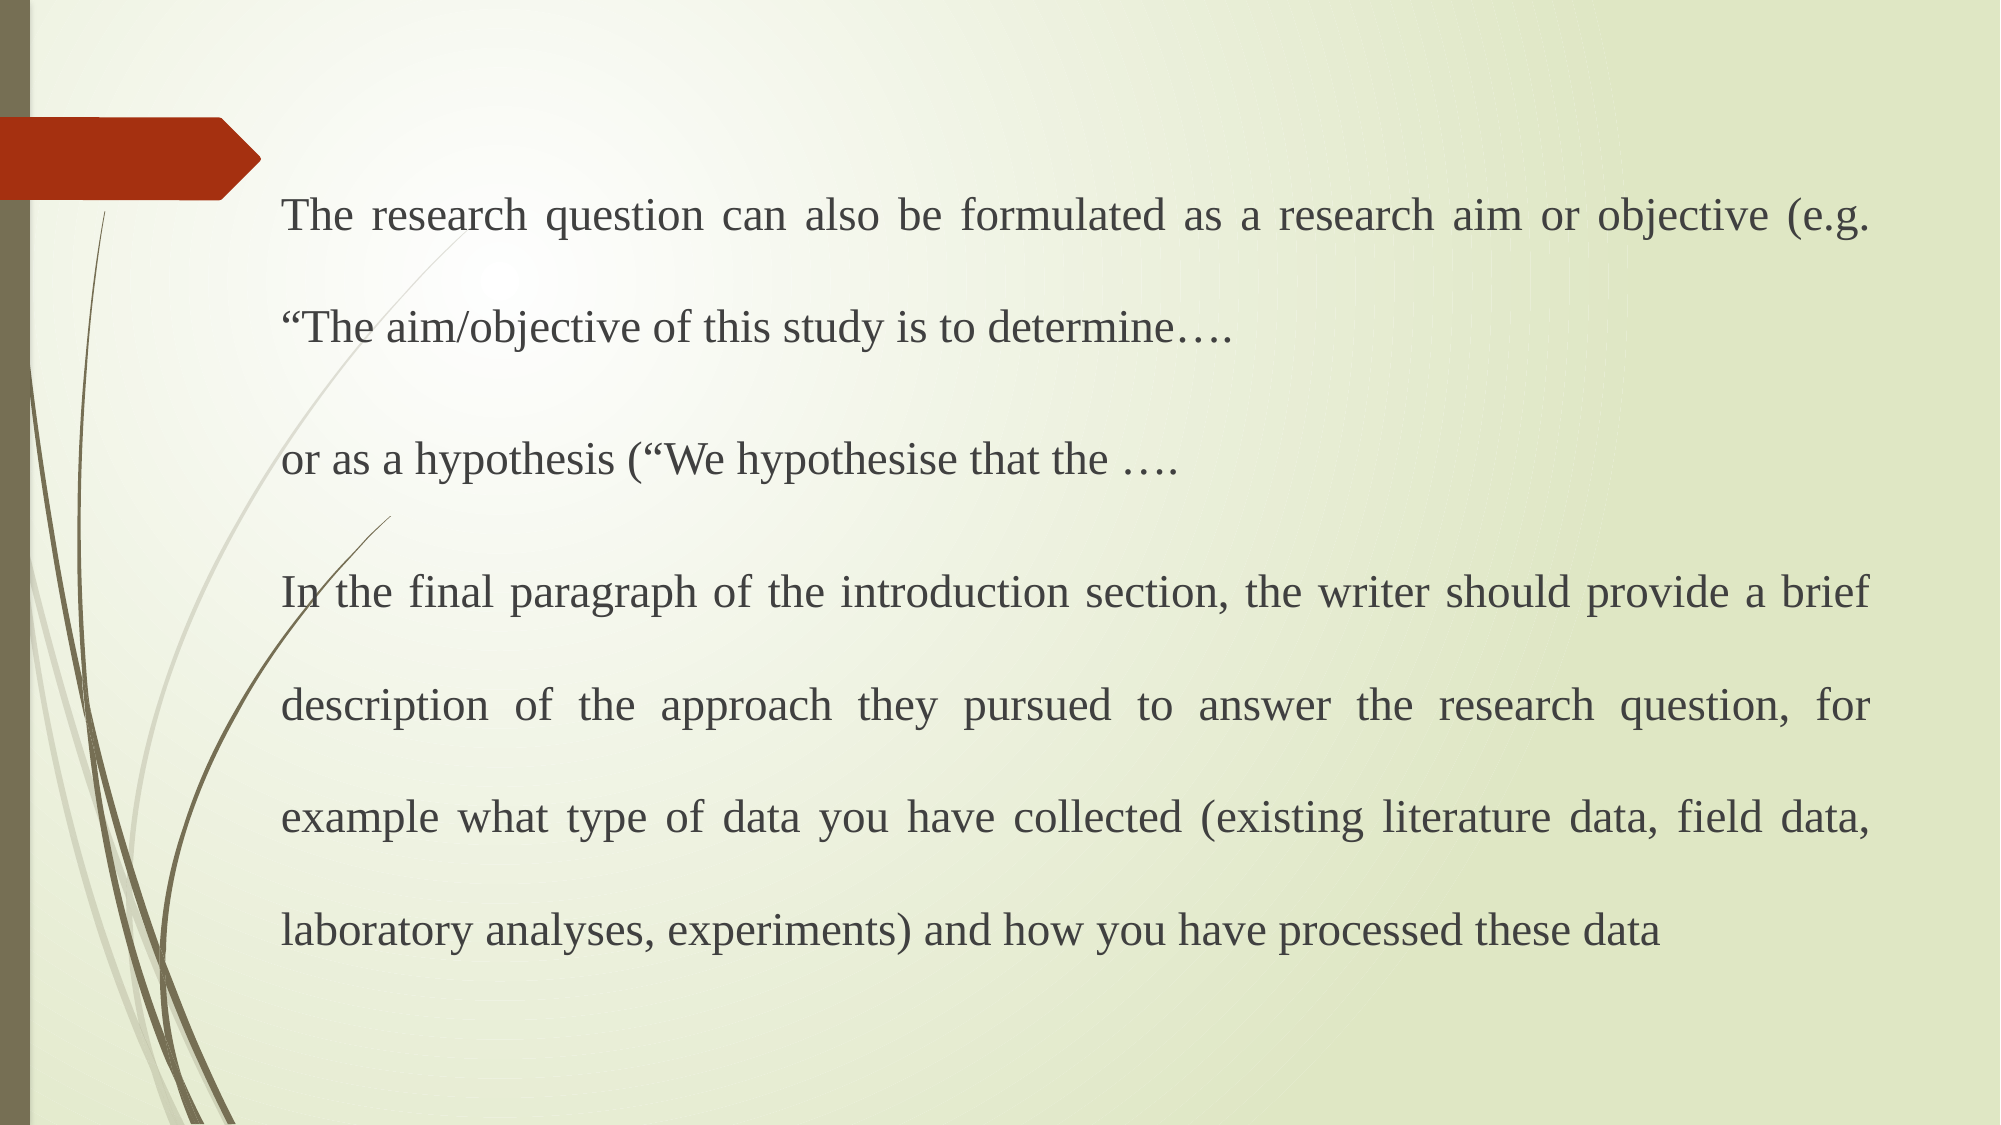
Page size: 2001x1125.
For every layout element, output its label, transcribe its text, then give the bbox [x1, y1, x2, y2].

list The research question can also be formulated as a research aim or objective (e.g. “The aim/objective of this study is to determine…. or as a hypothesis (“We hypothesise that the …. In the final paragraph of the introduction section, the writer should provide a brief description of the approach they pursued to answer the research question, for example what type of data you have collected (existing literature data, field data, laboratory analyses, experiments) and how you have processed these data [265, 118, 1888, 970]
